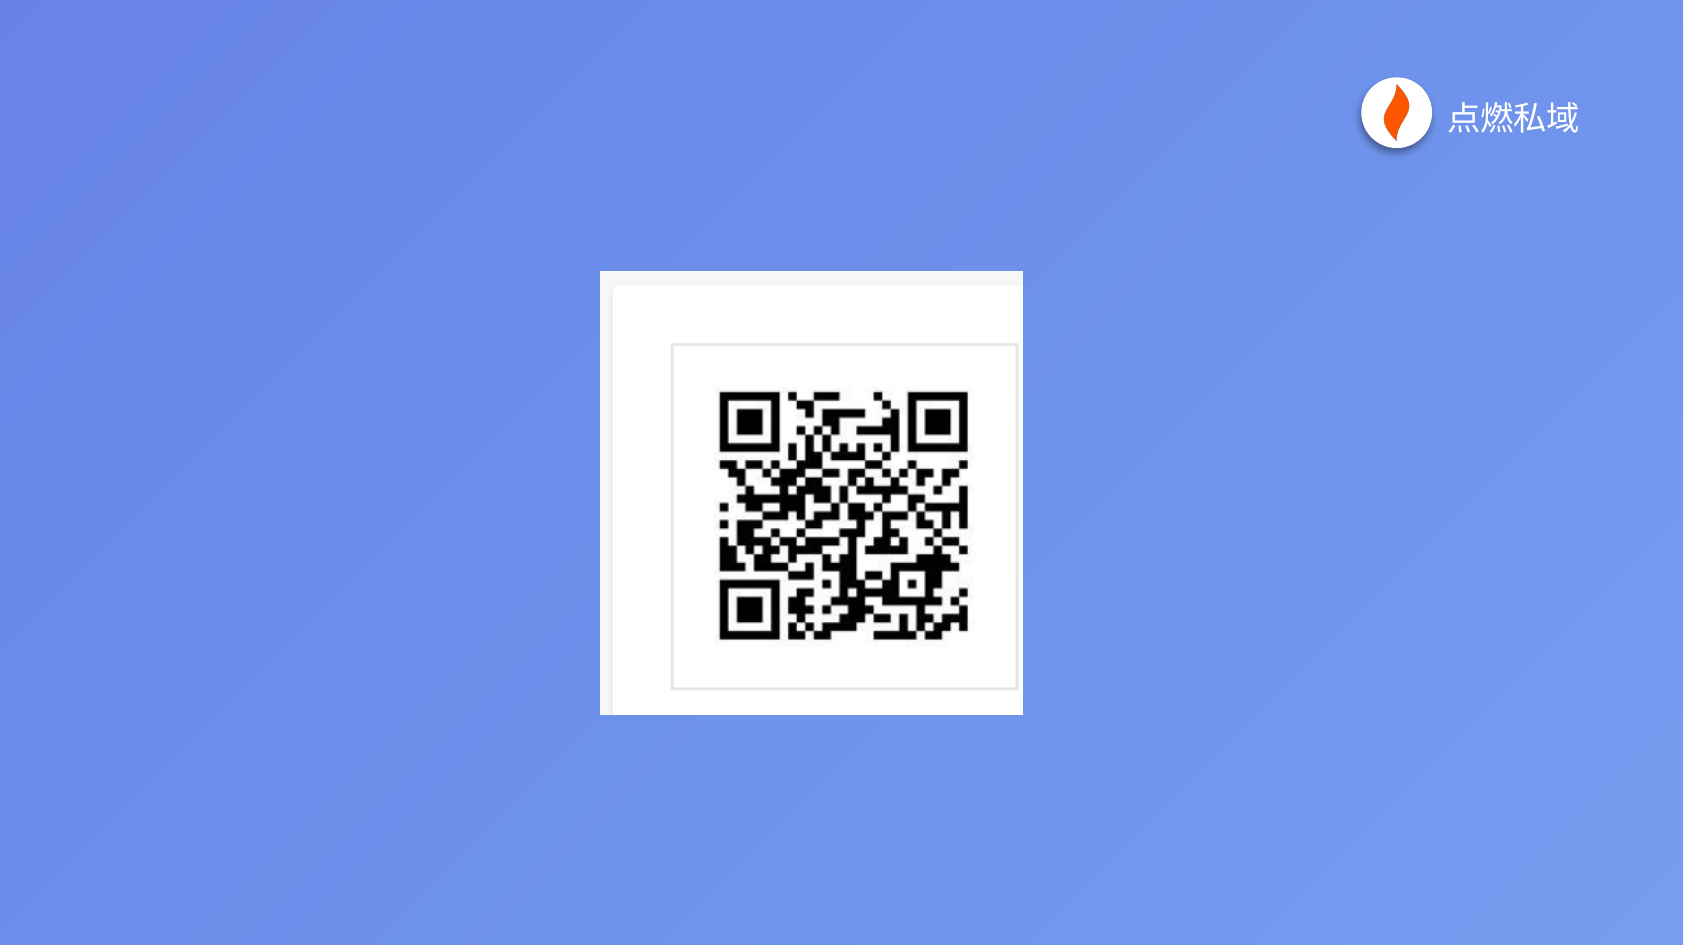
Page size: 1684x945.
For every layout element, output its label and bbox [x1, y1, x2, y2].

text_box [1361, 77, 1601, 149]
picture [600, 271, 1023, 716]
